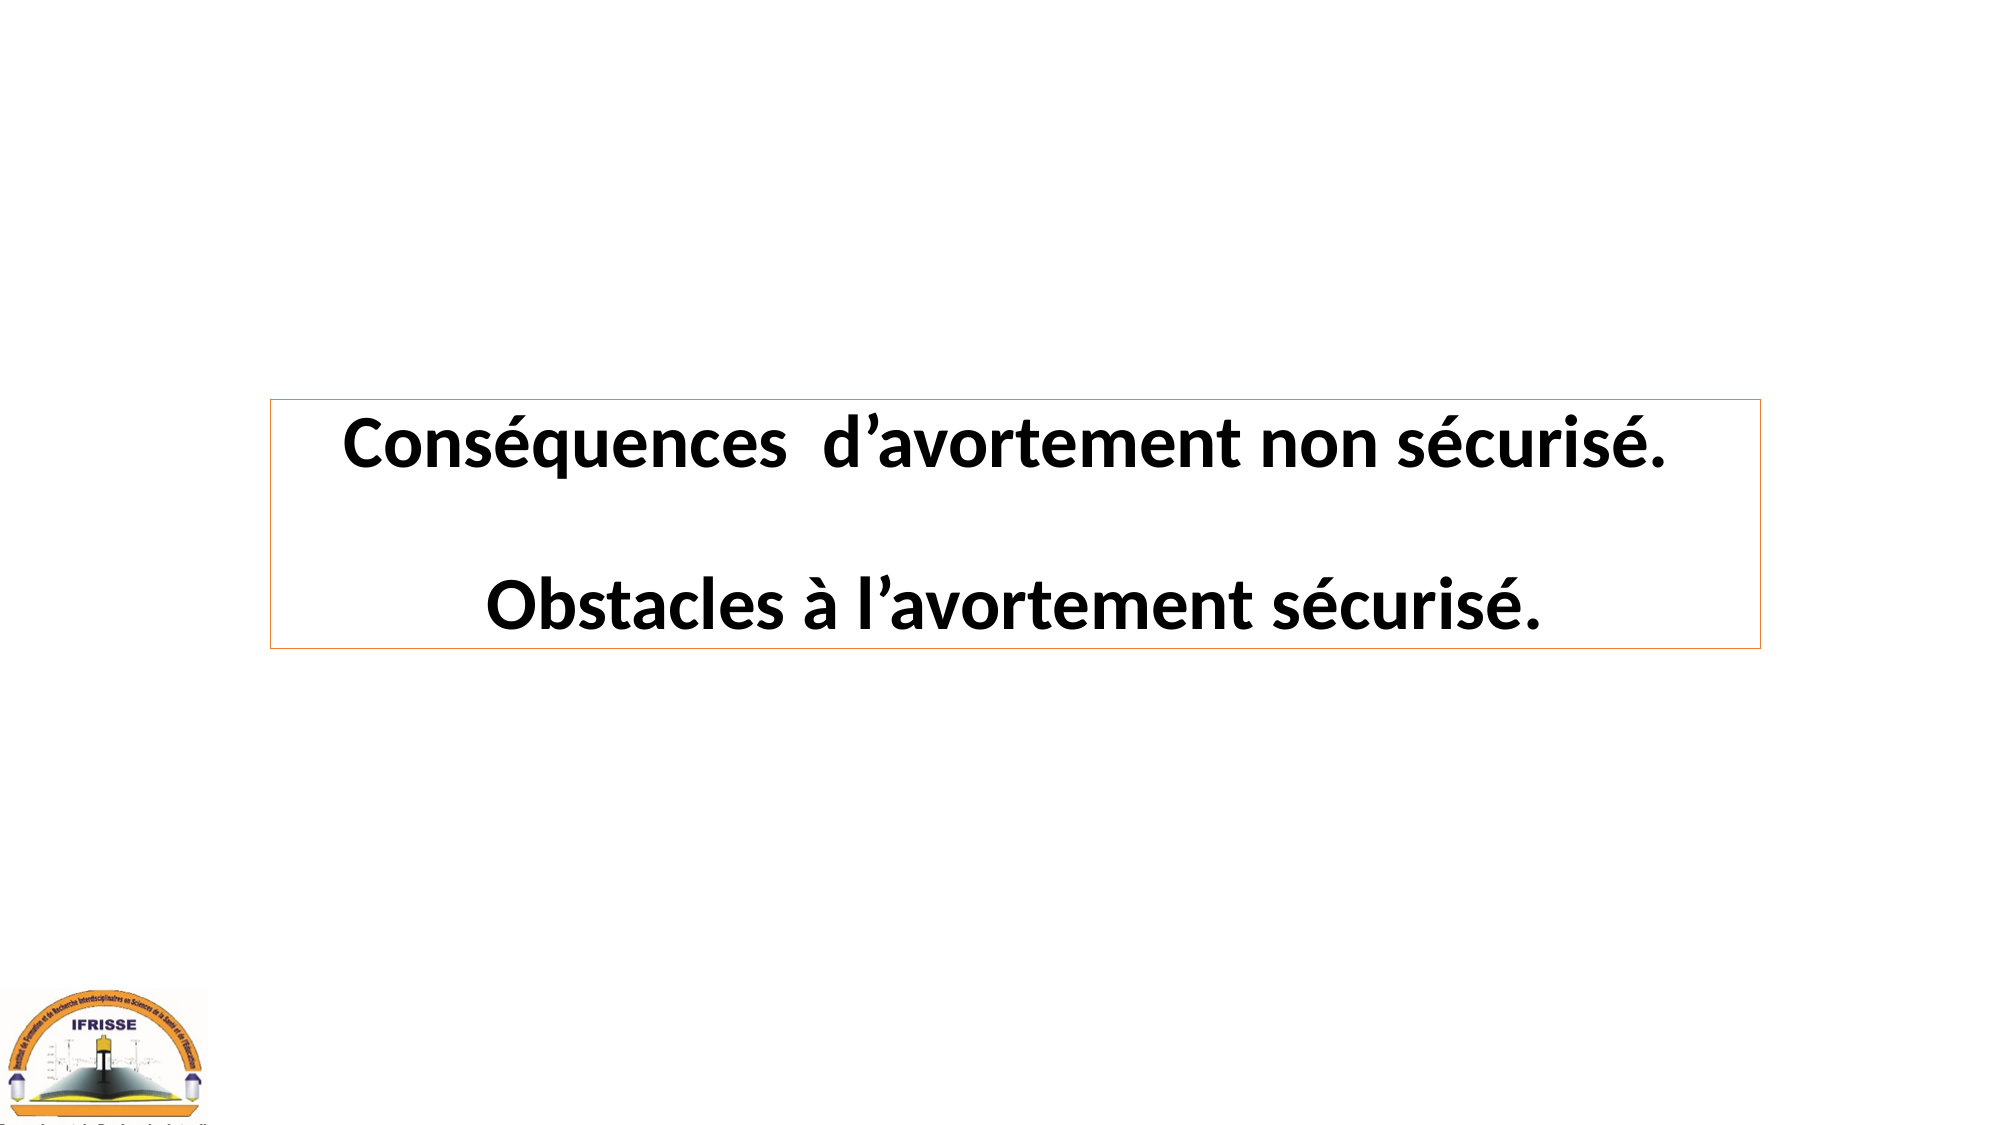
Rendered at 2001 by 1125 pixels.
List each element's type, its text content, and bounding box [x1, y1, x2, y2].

title Conséquences d’avortement non sécurisé. Obstacles à l’avortement sécurisé. [270, 399, 1761, 649]
picture [0, 988, 208, 1125]
